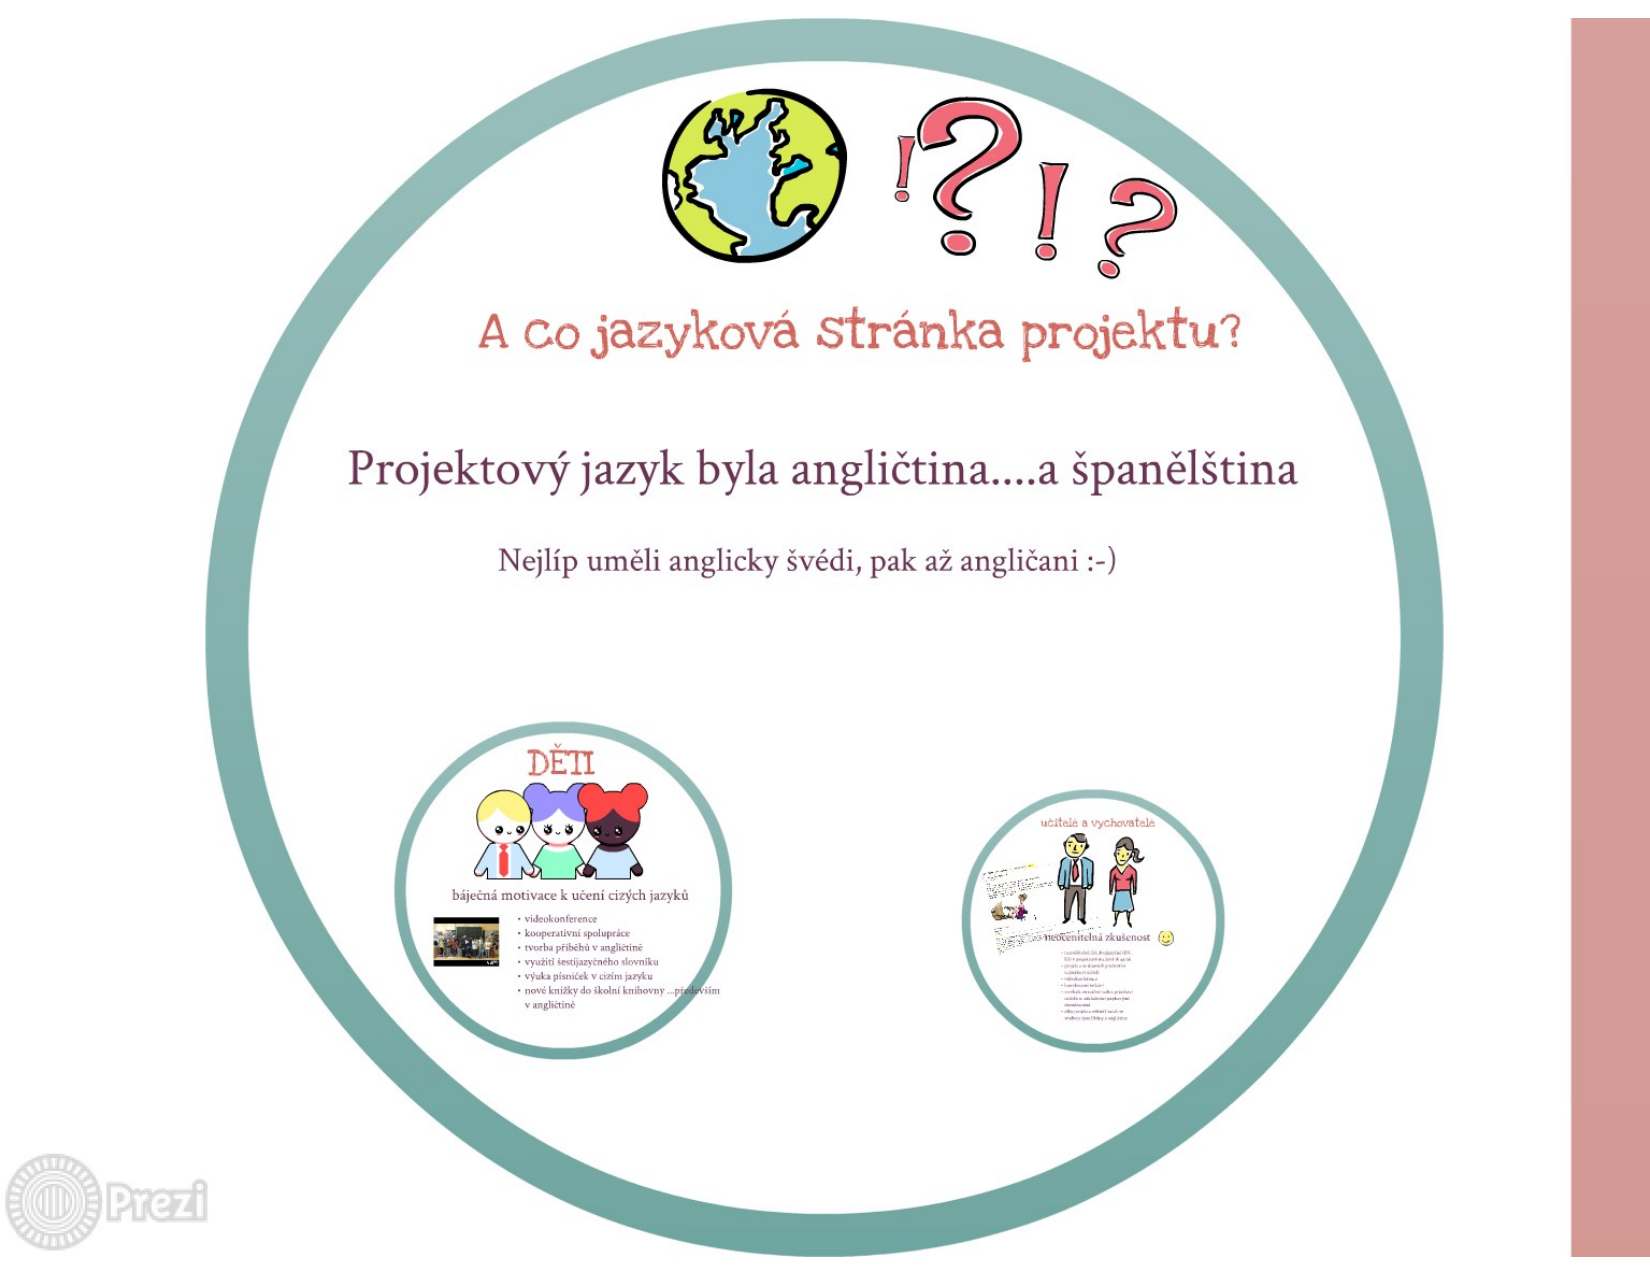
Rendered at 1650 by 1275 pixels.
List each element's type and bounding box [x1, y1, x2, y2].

text_box [0, 18, 1650, 1257]
